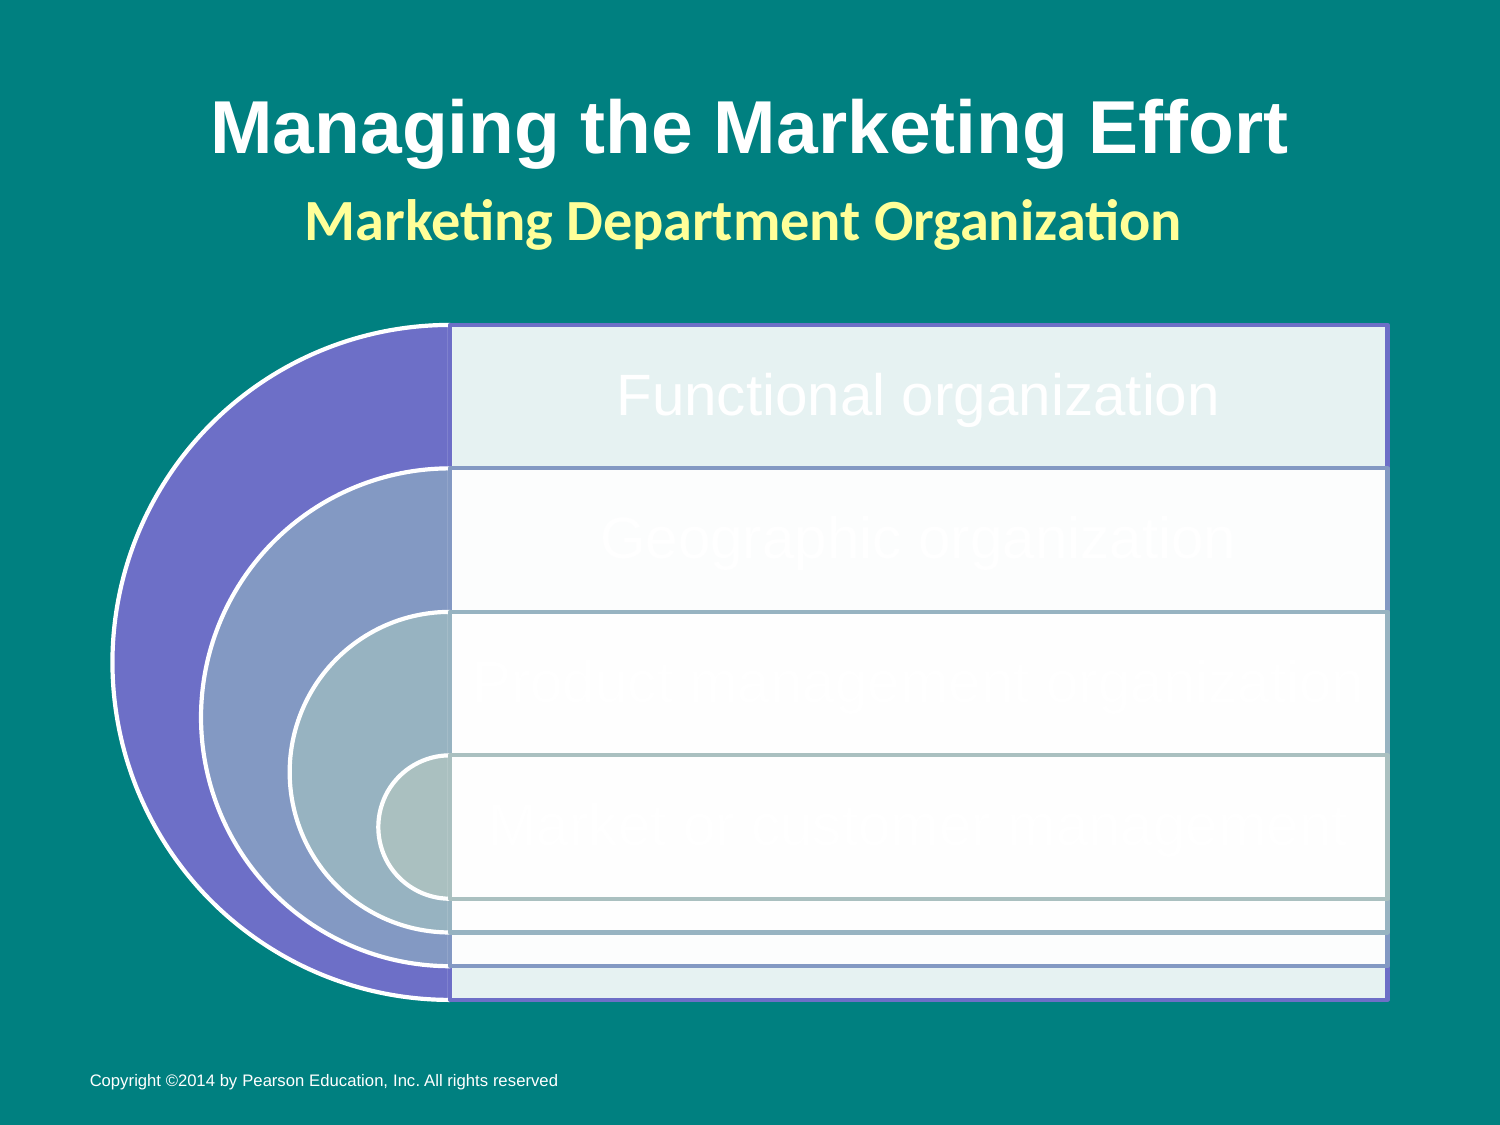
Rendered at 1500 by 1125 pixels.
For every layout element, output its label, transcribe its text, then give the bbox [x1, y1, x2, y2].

title Managing the Marketing Effort [112, 37, 1388, 226]
text_box Copyright ©2014 by Pearson Education, Inc. All rights reserved [74, 1062, 825, 1098]
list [112, 324, 1388, 1001]
list Marketing Department Organization [162, 174, 1338, 238]
